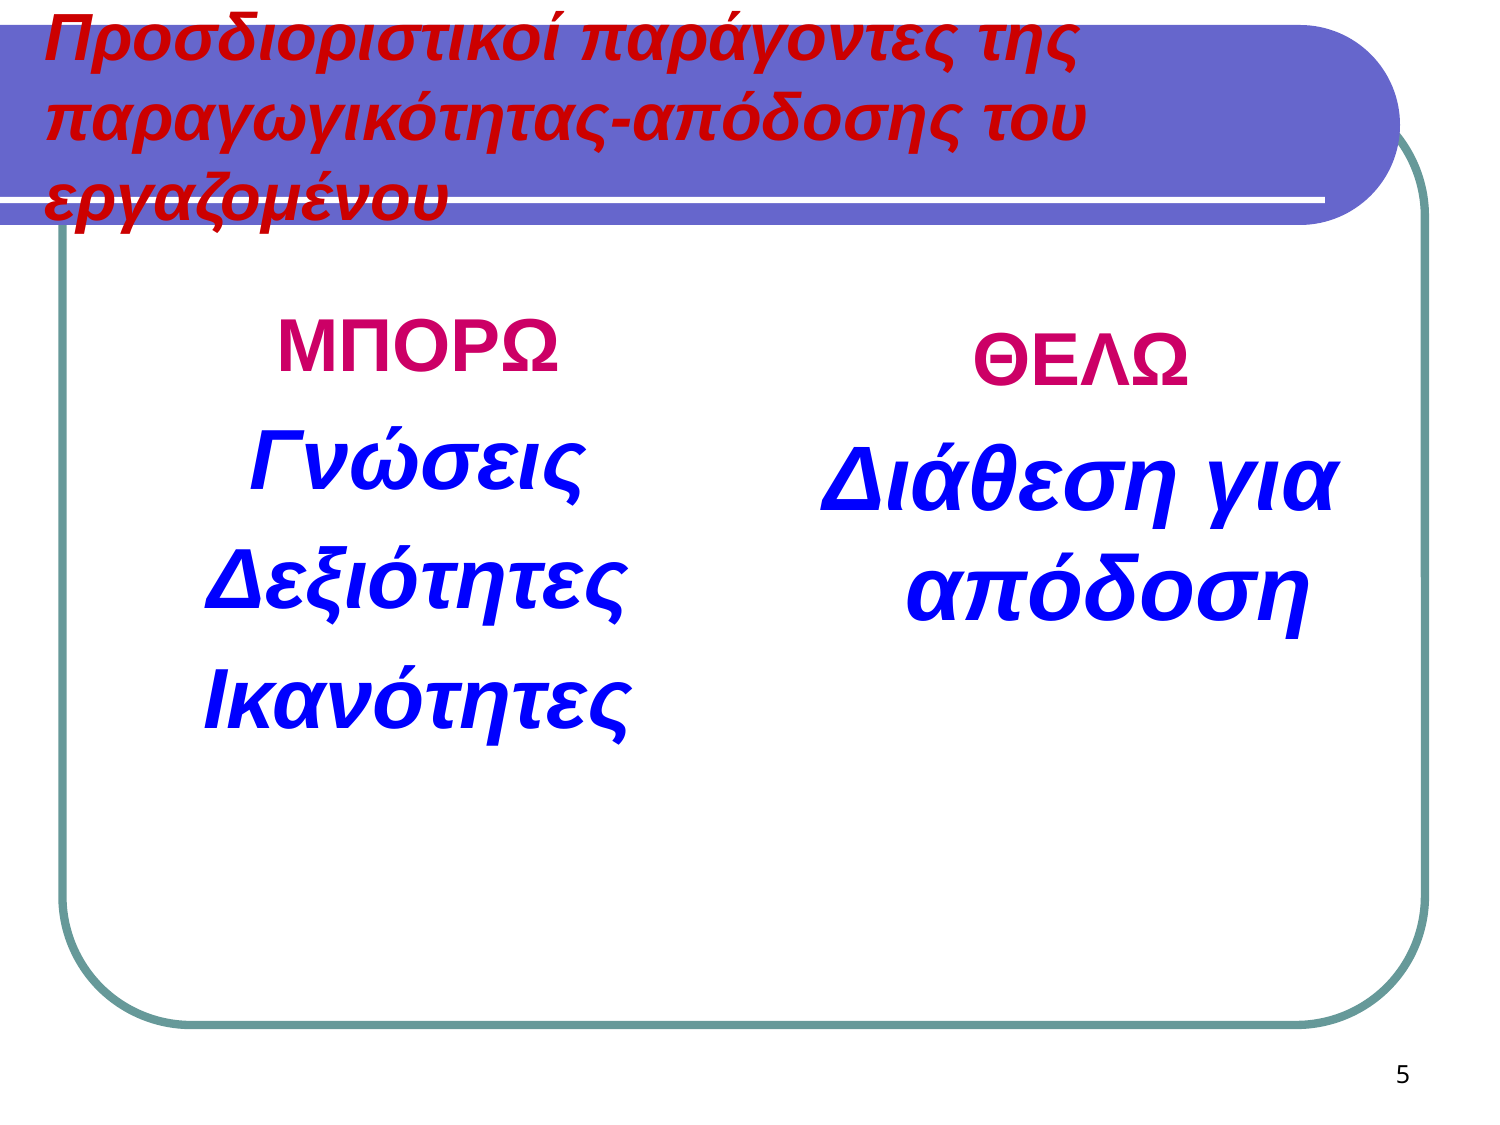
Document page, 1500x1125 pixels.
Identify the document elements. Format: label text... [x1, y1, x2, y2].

list ΘΕΛΩ Διάθεση για απόδοση [762, 302, 1401, 988]
title Προσδιοριστικοί παράγοντες της παραγωγικότητας-απόδοσης του εργαζομένου [29, 54, 1345, 173]
list ΜΠΟΡΩ Γνώσεις Δεξιότητες Ικανότητες [99, 289, 738, 988]
slide_number 5 [1074, 1024, 1426, 1101]
